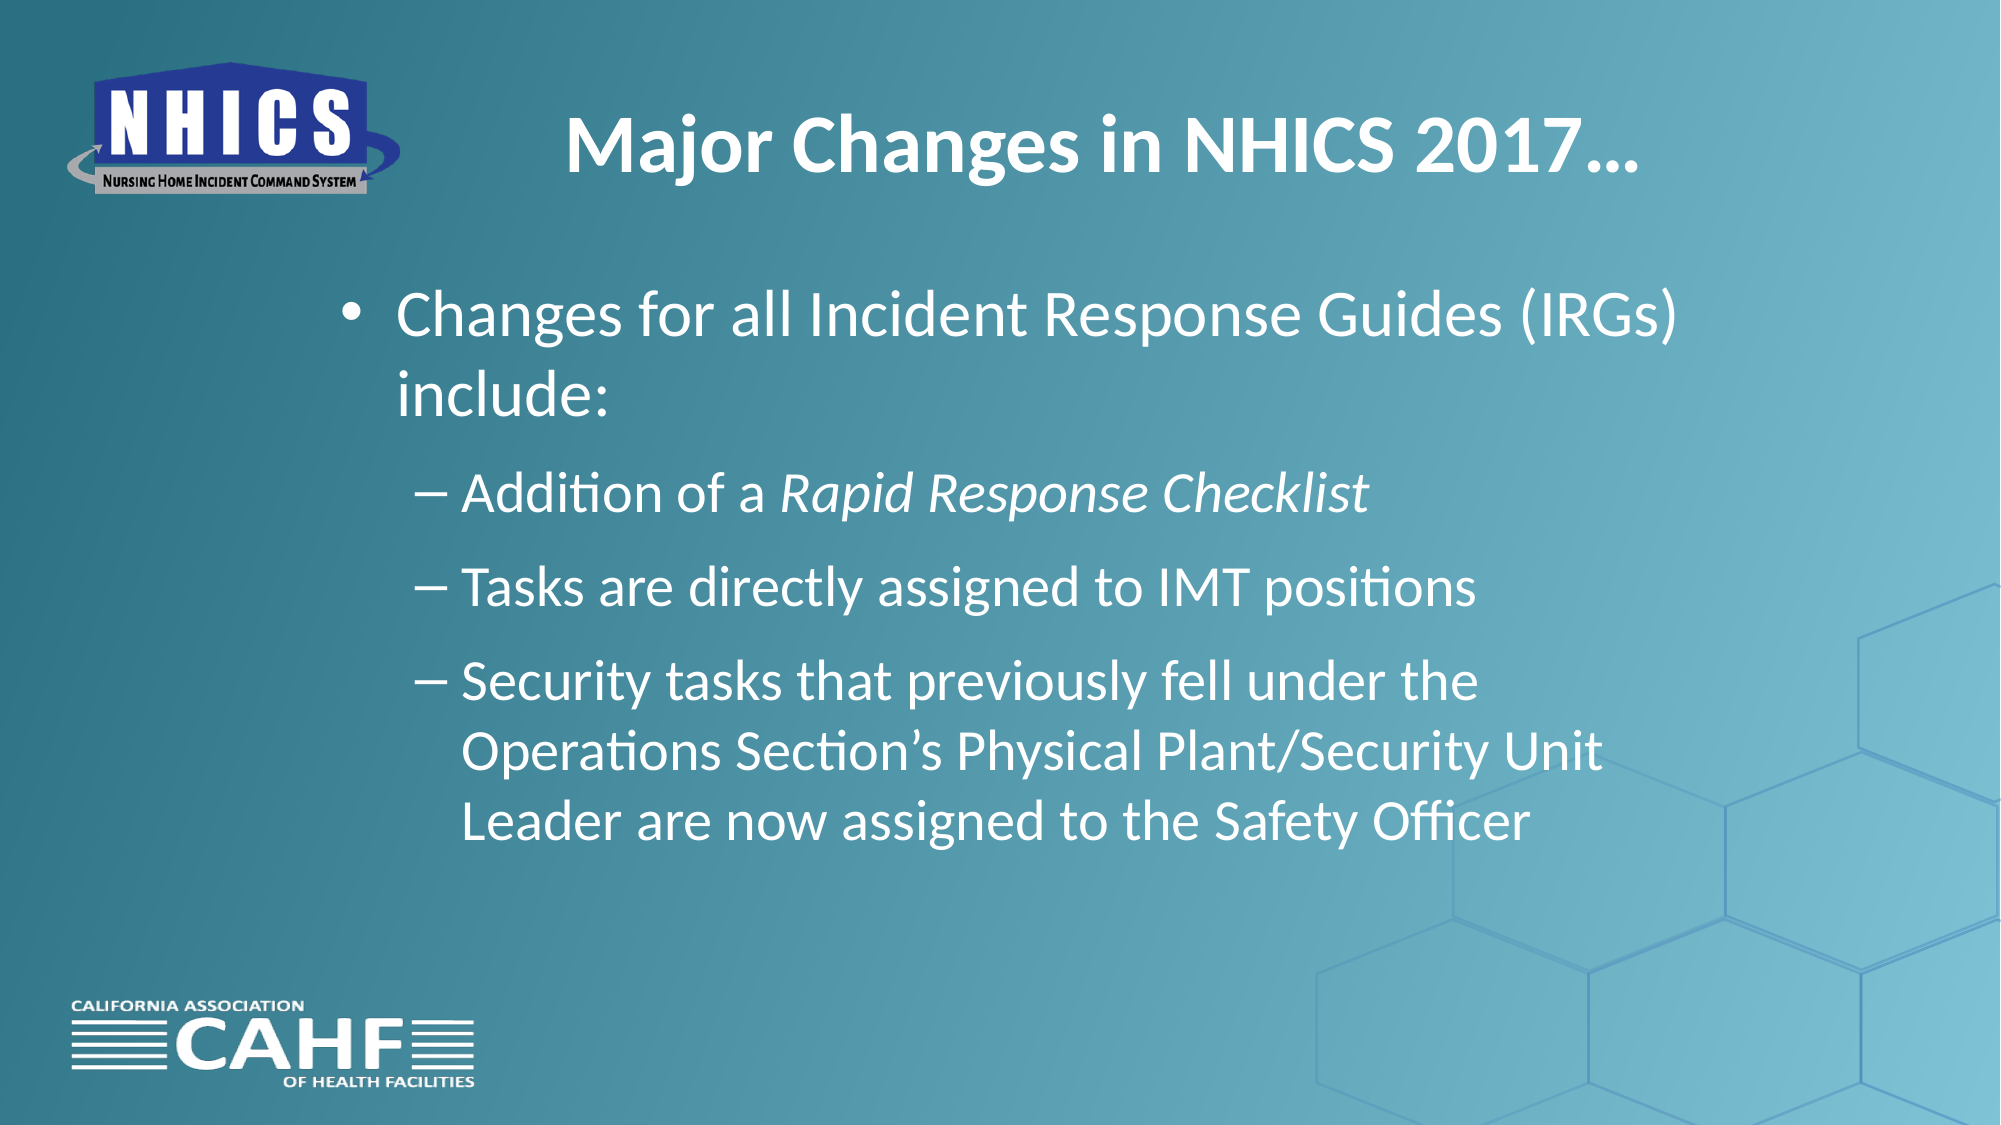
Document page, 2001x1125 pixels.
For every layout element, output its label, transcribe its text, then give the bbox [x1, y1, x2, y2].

list Changes for all Incident Response Guides (IRGs) include: Addition of a Rapid Response Checklist Tasks are directly assigned to IMT positions Security tasks that previously fell under the Operations Section’s Physical Plant/Security Unit Leader are now assigned to the Safety Officer [324, 262, 1700, 980]
picture [66, 999, 479, 1088]
title Major Changes in NHICS 2017… [549, 45, 1675, 233]
picture [67, 62, 400, 194]
